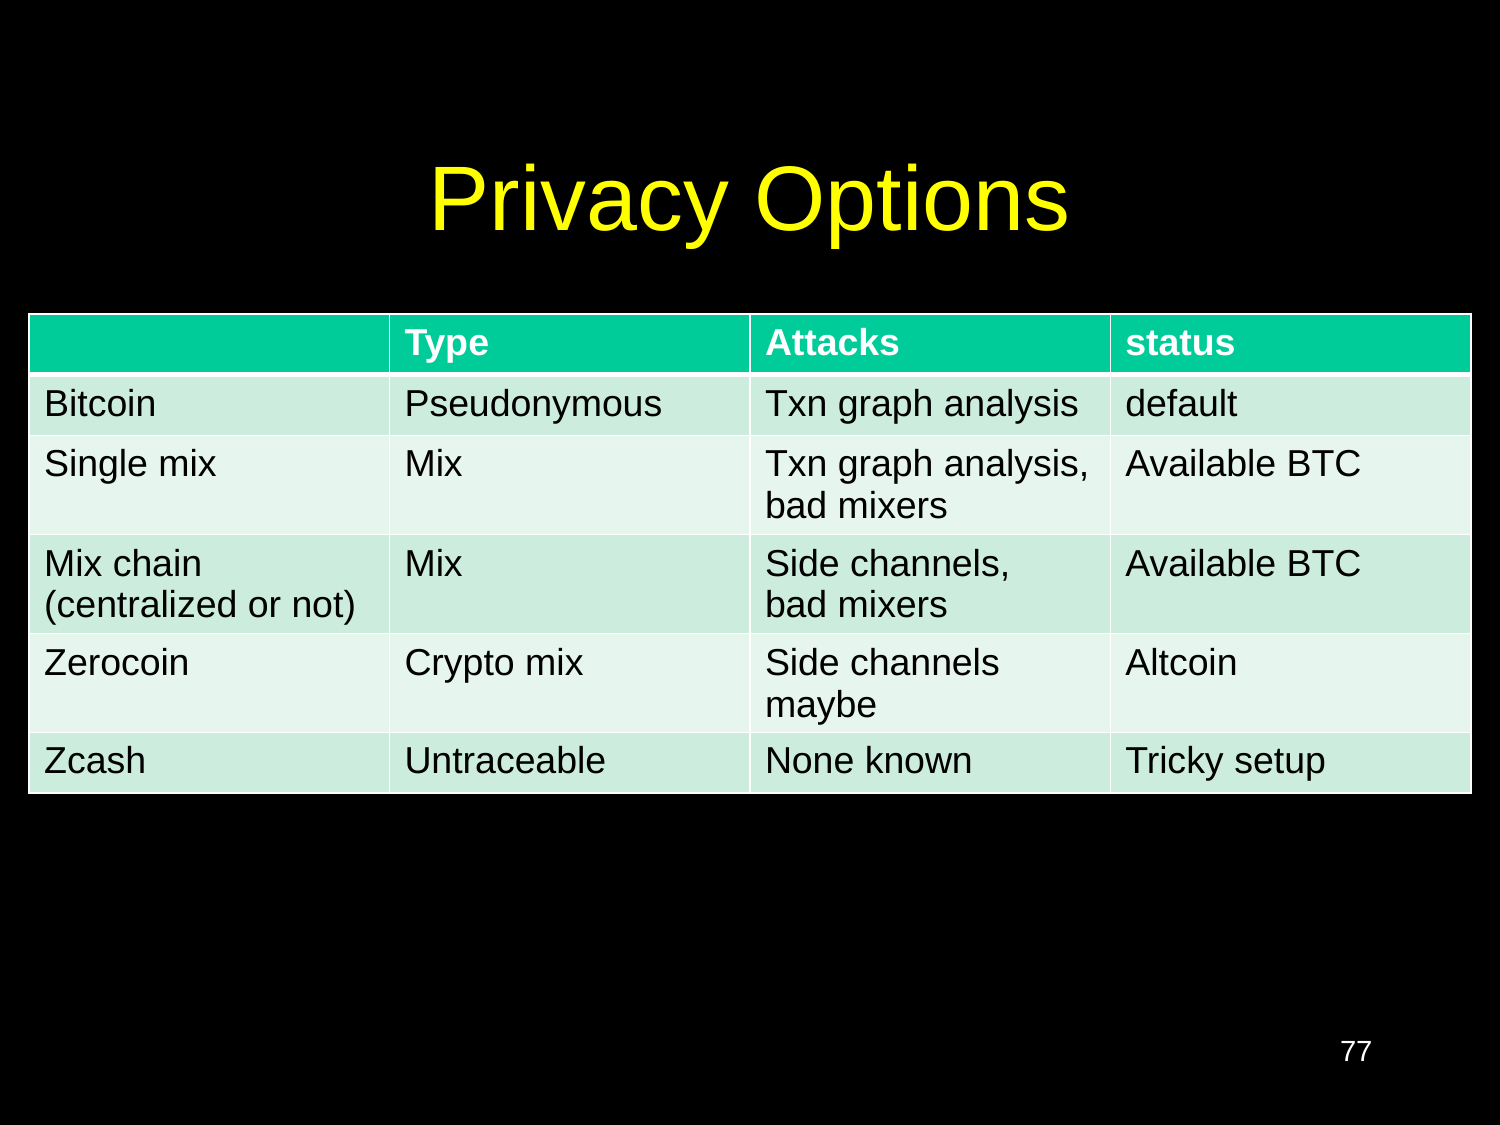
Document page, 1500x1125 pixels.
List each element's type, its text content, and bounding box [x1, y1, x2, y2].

table_cell Available BTC [1111, 535, 1470, 633]
table_cell Mix chain (centralized or not) [30, 535, 389, 633]
table_cell Zerocoin [30, 634, 389, 732]
table_cell Single mix [30, 436, 389, 534]
title Privacy Options [112, 99, 1388, 288]
table_cell Pseudonymous [390, 377, 749, 435]
table_cell Txn graph analysis [751, 377, 1110, 435]
table_header Type [390, 315, 749, 372]
table_cell Txn graph analysis, bad mixers [751, 436, 1110, 534]
table_cell Crypto mix [390, 634, 749, 732]
table_cell Untraceable [390, 733, 749, 792]
table_cell Available BTC [1111, 436, 1470, 534]
table_header Attacks [751, 315, 1110, 372]
table_cell Side channels, bad mixers [751, 535, 1110, 633]
table_header [30, 315, 389, 372]
table_cell Side channels maybe [751, 634, 1110, 732]
slide_number 77 [1074, 1024, 1388, 1101]
table_cell Mix [390, 535, 749, 633]
table_cell default [1111, 377, 1470, 435]
table_cell Zcash [30, 733, 389, 792]
table_cell Bitcoin [30, 377, 389, 435]
table_cell Mix [390, 436, 749, 534]
table_cell None known [751, 733, 1110, 792]
table_cell Tricky setup [1111, 733, 1470, 792]
table_cell Altcoin [1111, 634, 1470, 732]
table_header status [1111, 315, 1470, 372]
